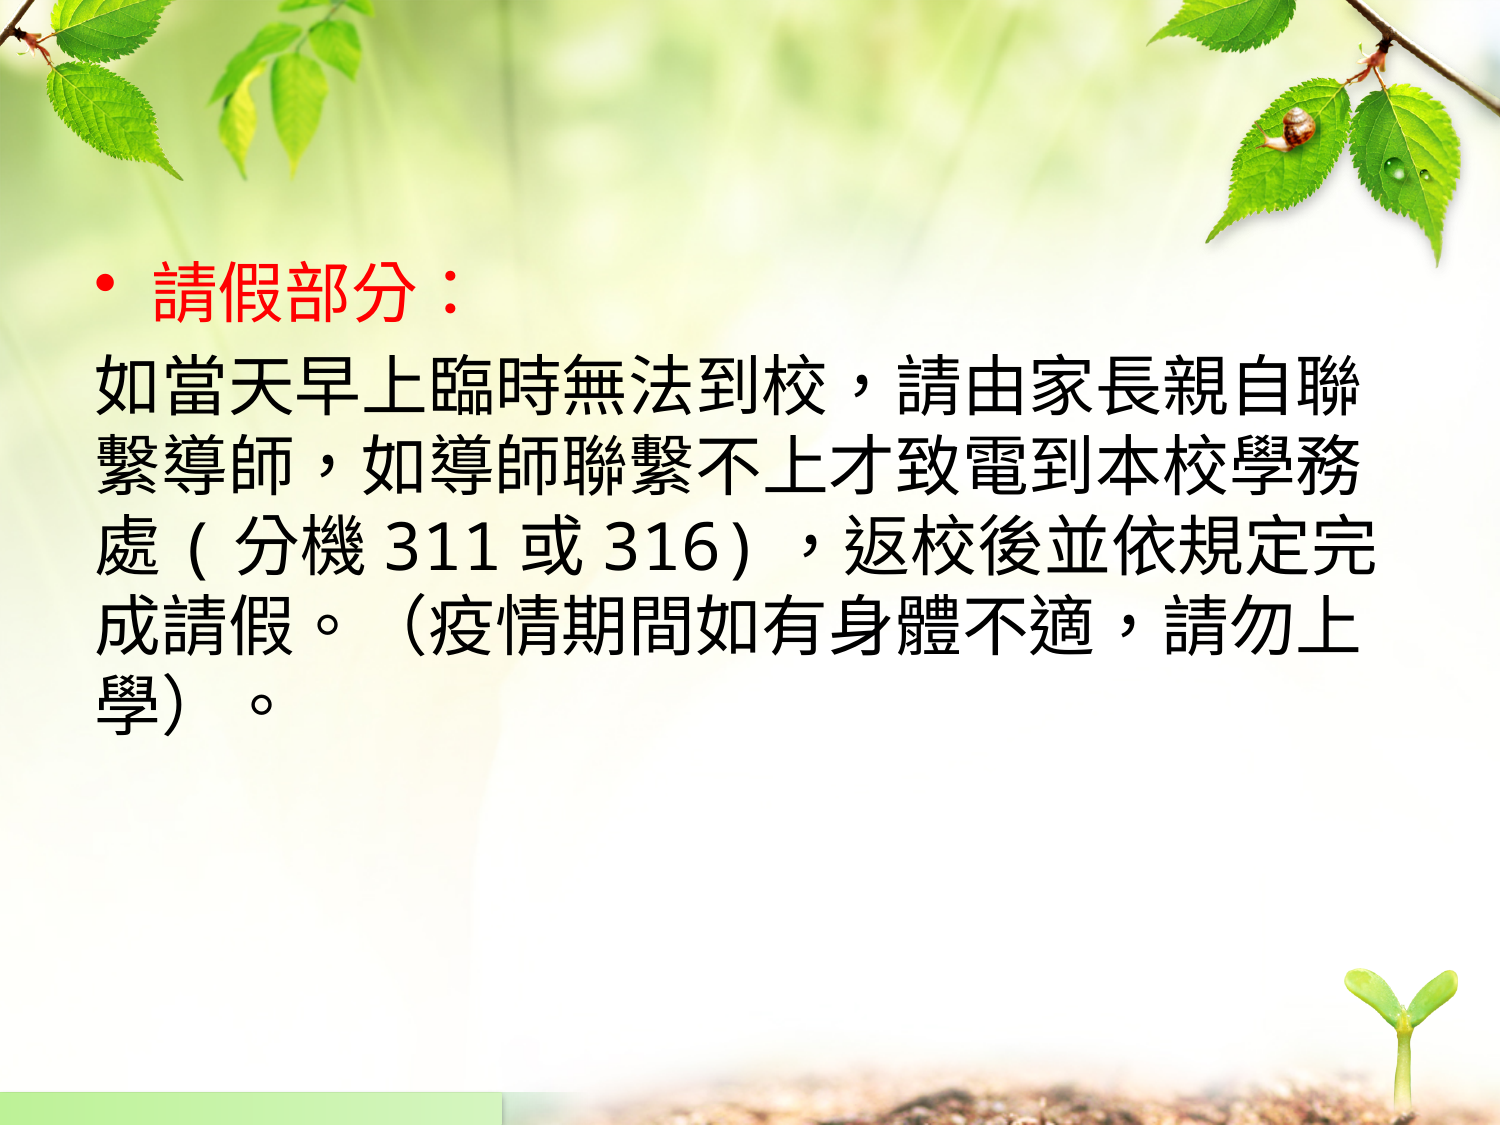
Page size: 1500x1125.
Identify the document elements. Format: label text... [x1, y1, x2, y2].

list 請假部分： 如當天早上臨時無法到校，請由家長親自聯繫導師，如導師聯繫不上才致電到本校學務處(分機311或316)，返校後並依規定完成請假。（疫情期間如有身體不適，請勿上學）。 [79, 242, 1430, 986]
picture [0, 0, 1500, 1125]
